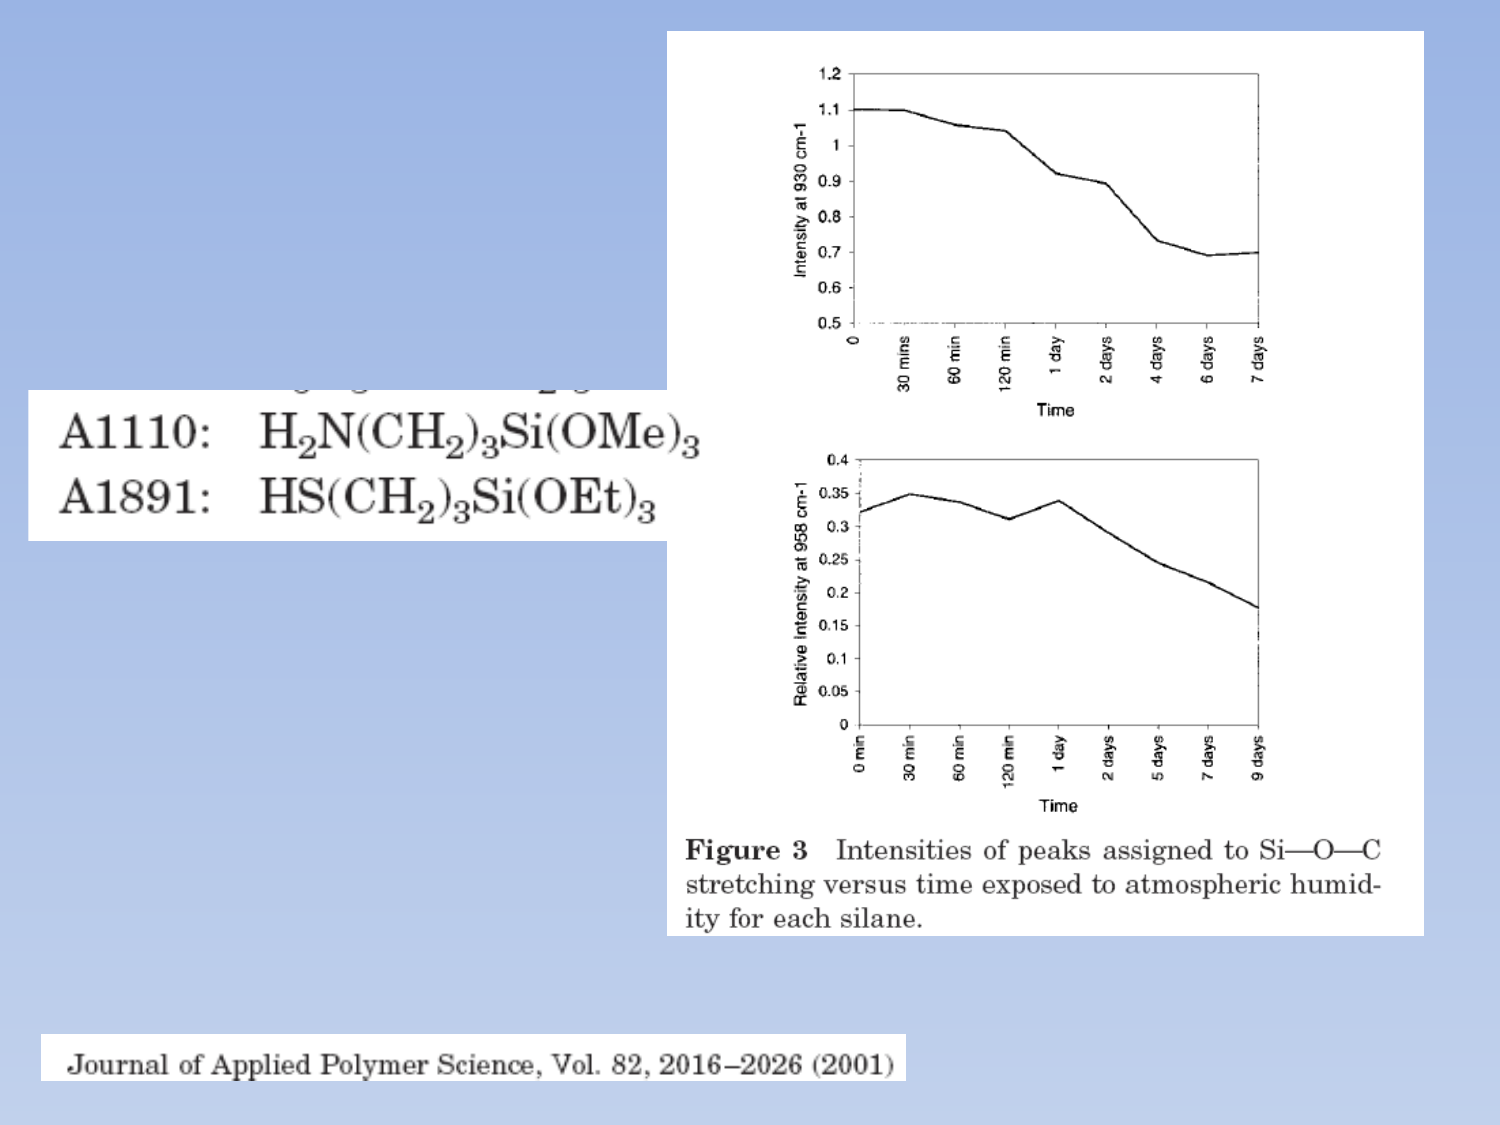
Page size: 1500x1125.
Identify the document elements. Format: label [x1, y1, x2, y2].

picture [40, 1034, 906, 1081]
picture [28, 30, 1424, 937]
